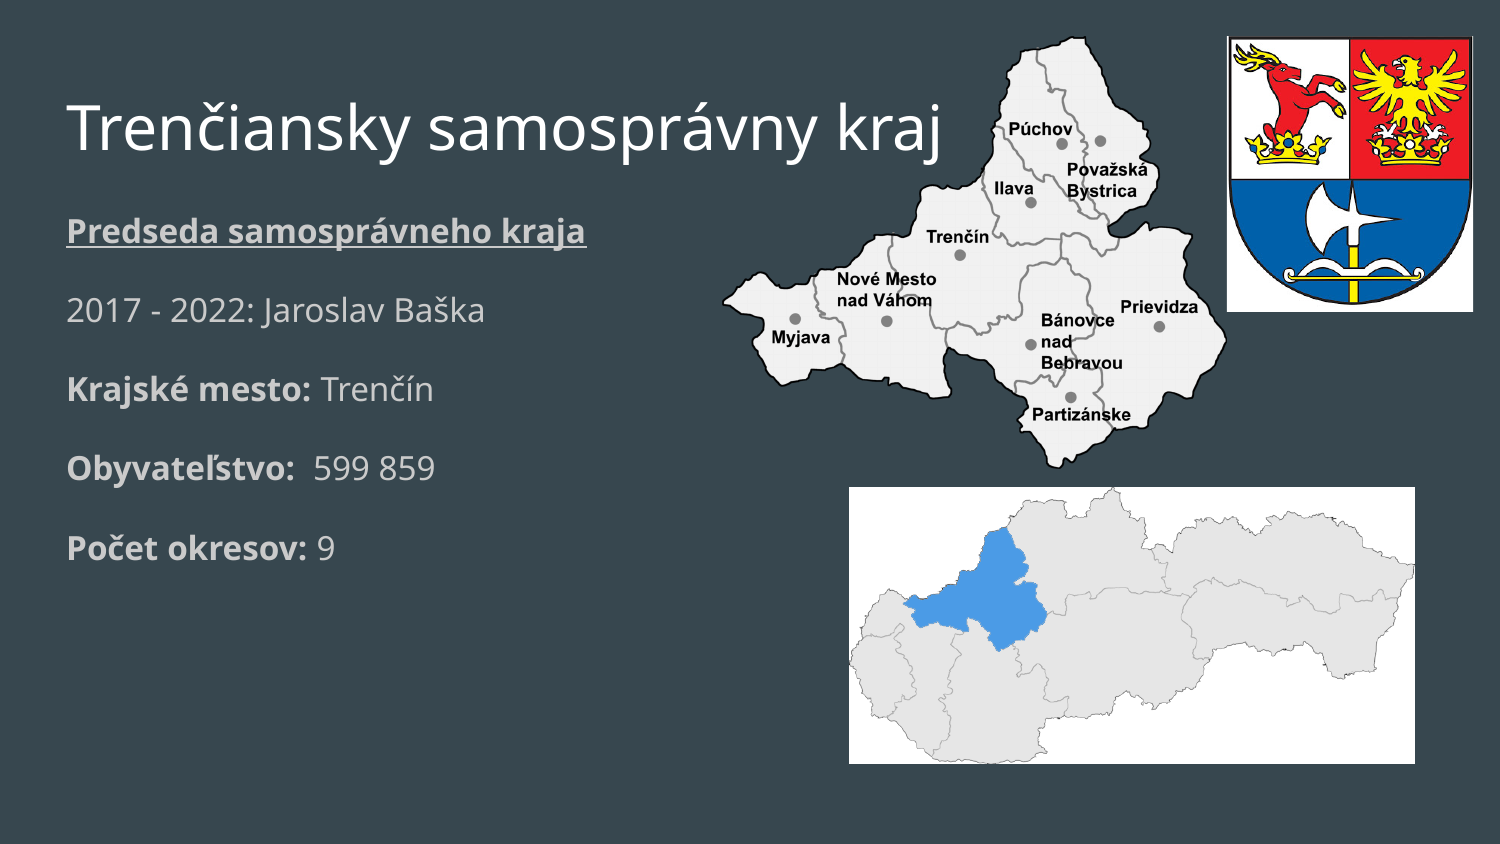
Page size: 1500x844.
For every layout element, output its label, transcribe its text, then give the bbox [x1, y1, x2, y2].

list Predseda samosprávneho kraja 2017 - 2022: Jaroslav Baška Krajské mesto: Trenčín Obyvateľstvo: 599 859 Počet okresov: 9 [51, 189, 708, 750]
picture [849, 487, 1415, 764]
title Trenčiansky samosprávny kraj [51, 72, 717, 167]
picture [722, 35, 1474, 470]
